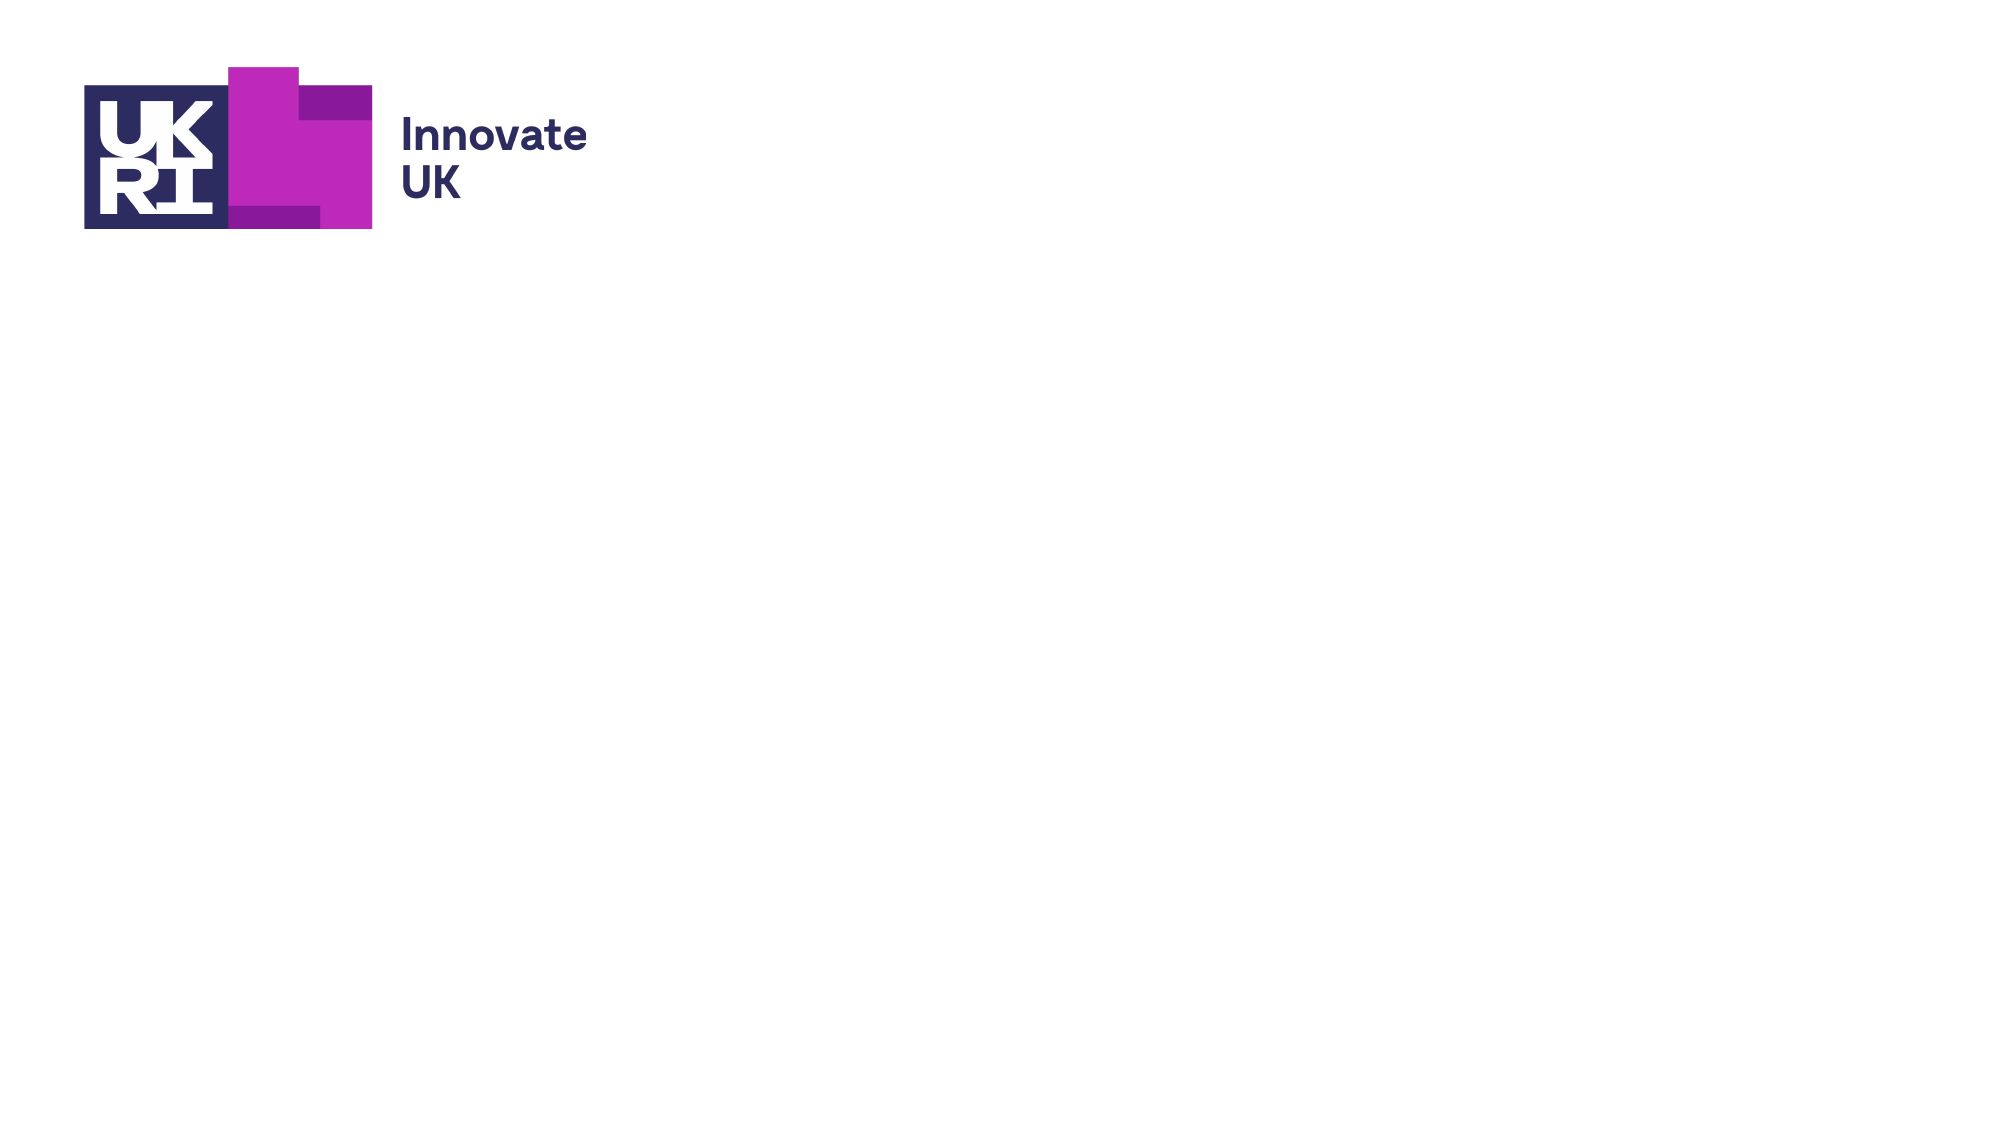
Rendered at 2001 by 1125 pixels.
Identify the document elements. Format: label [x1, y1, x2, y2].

picture [84, 67, 586, 229]
